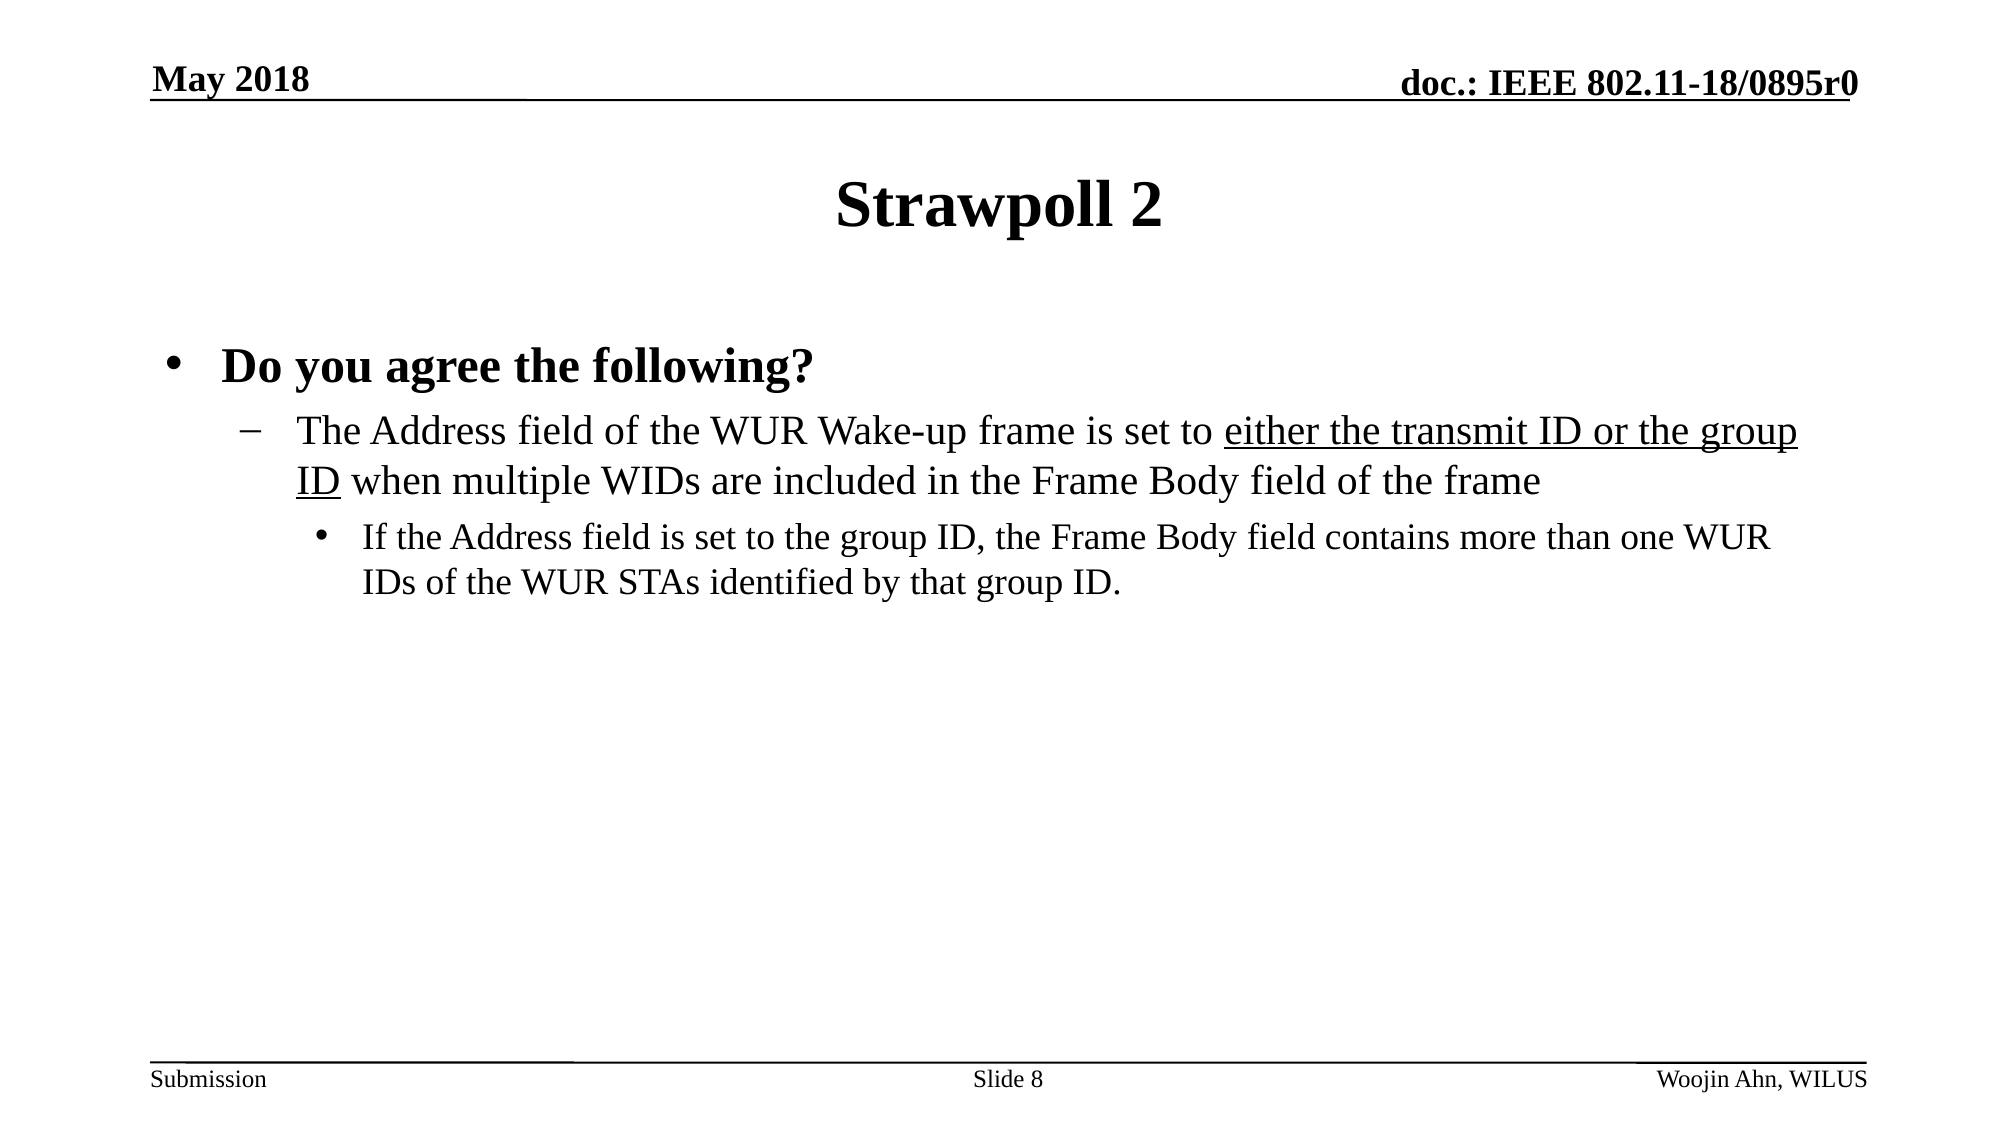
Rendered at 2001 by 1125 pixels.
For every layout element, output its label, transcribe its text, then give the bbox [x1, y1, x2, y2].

slide_number Slide 8 [950, 1061, 1067, 1123]
footer Woojin Ahn, WILUS [1171, 1061, 1869, 1093]
title Strawpoll 2 [149, 112, 1850, 288]
list Do you agree the following? The Address field of the WUR Wake-up frame is set to either the transmit ID or the group ID when multiple WIDs are included in the Frame Body field of the frame If the Address field is set to the group ID, the Frame Body field contains more than one WUR IDs of the WUR STAs identified by that group ID. [149, 324, 1850, 1000]
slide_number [152, 54, 563, 100]
